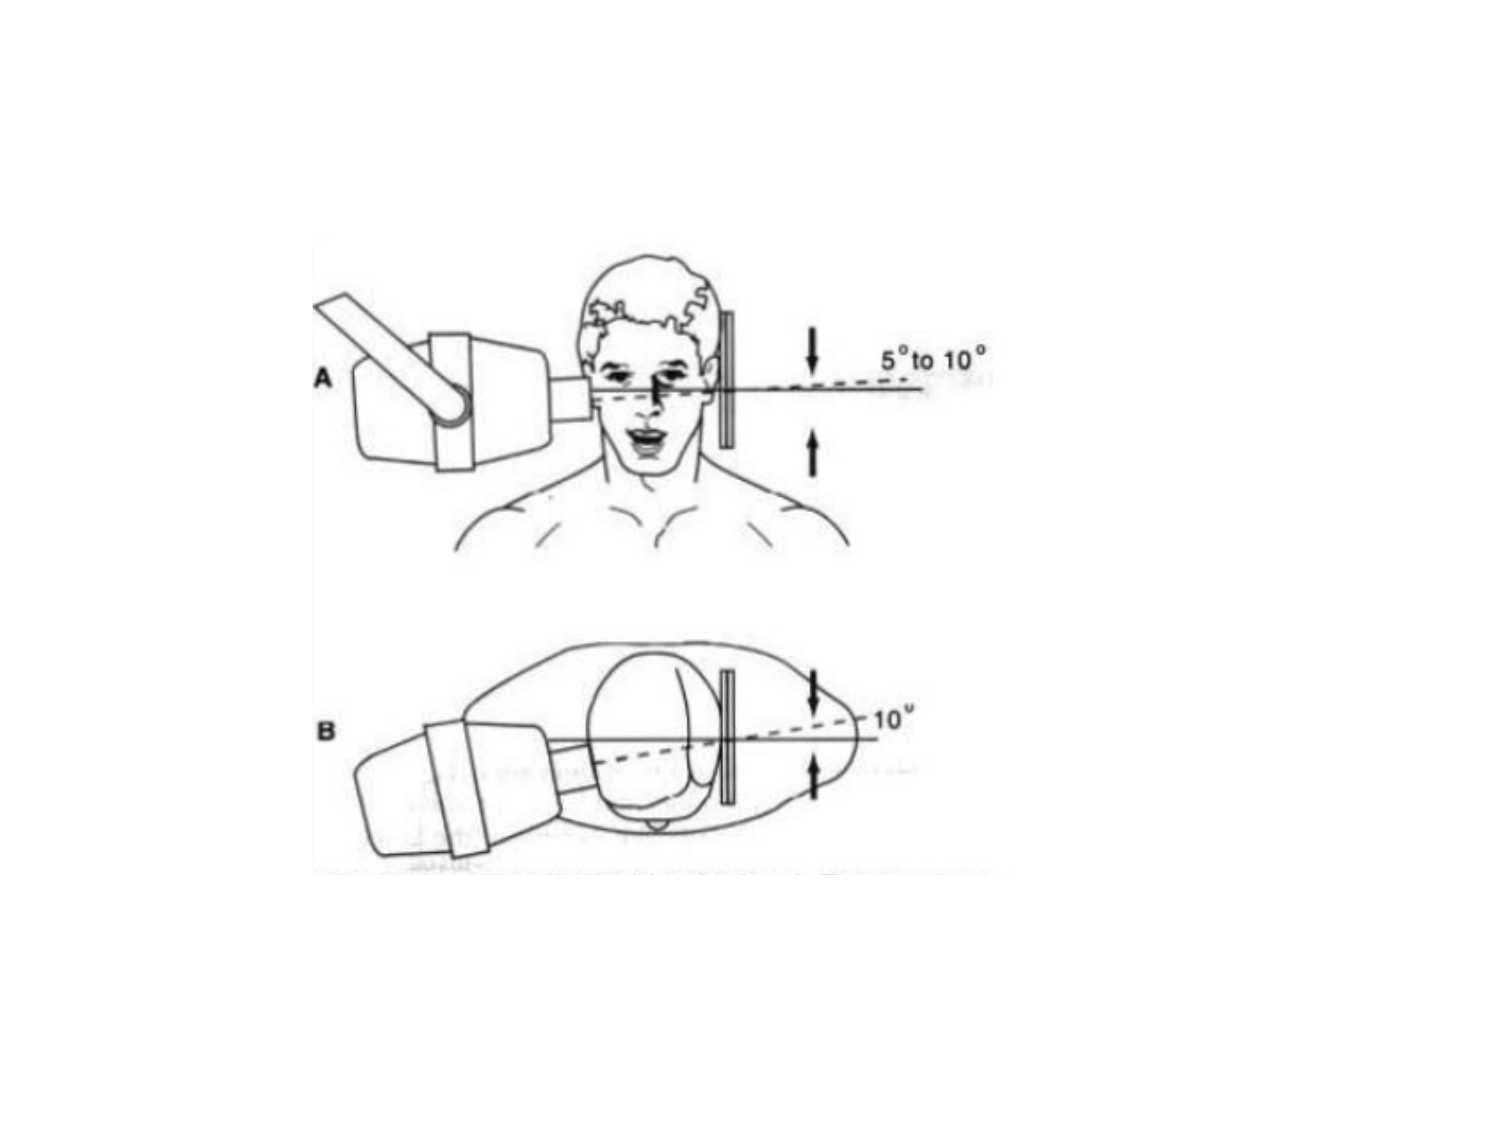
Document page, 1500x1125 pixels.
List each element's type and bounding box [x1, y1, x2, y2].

list [312, 237, 1016, 876]
